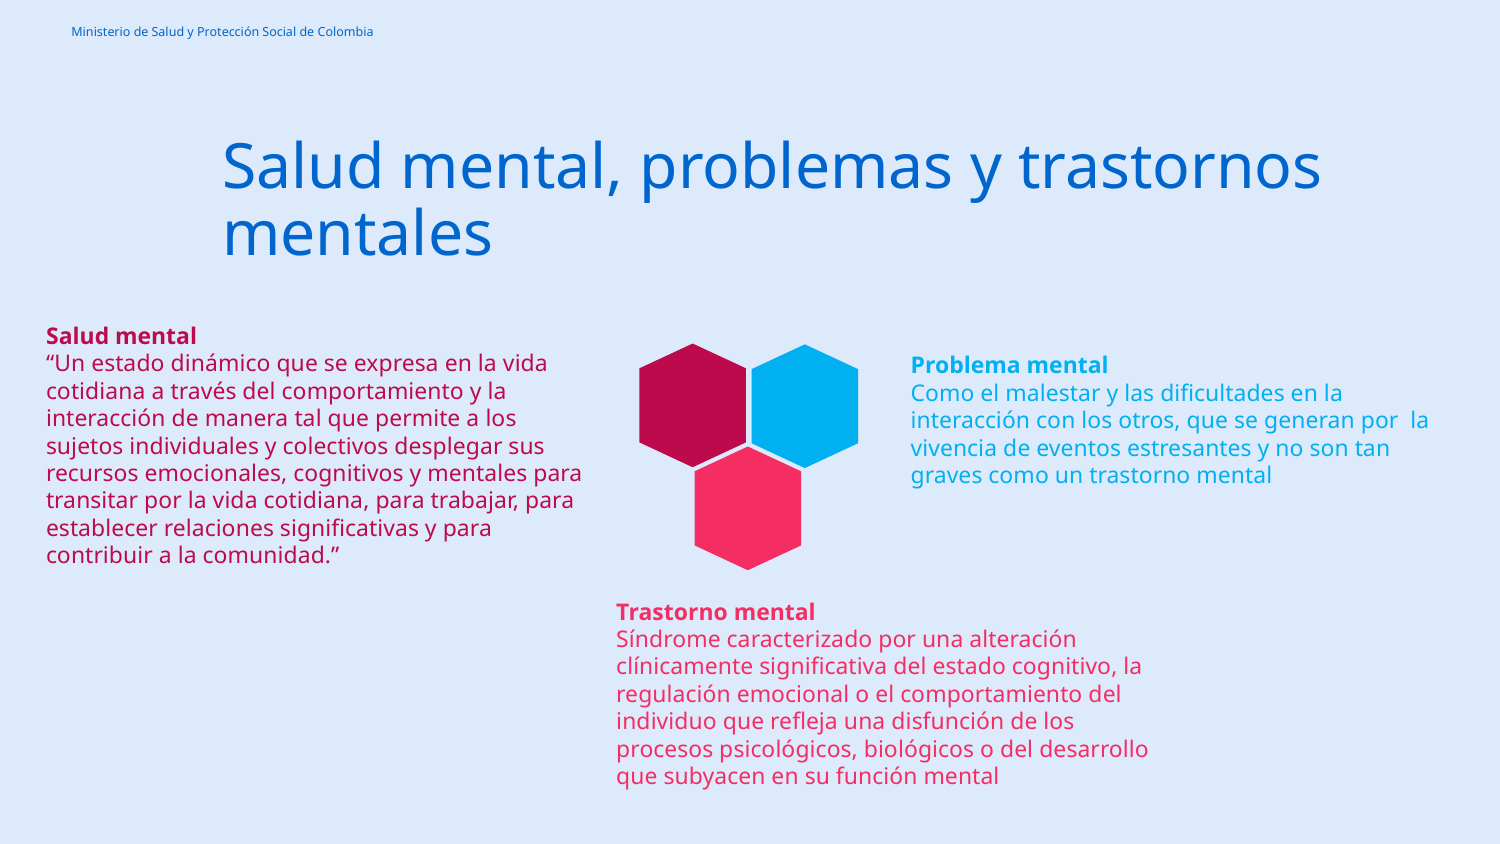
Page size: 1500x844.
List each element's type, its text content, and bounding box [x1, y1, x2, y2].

title Salud mental, problemas y trastornos mentales [210, 149, 1383, 255]
text_box [692, 444, 804, 573]
text_box Trastorno mental Síndrome caracterizado por una alteración clínicamente significativa del estado cognitivo, la regulación emocional o el comportamiento del individuo que refleja una disfunción de los procesos psicológicos, biológicos o del desarrollo que subyacen en su función mental [601, 589, 1175, 797]
text_box Salud mental “Un estado dinámico que se expresa en la vida cotidiana a través del comportamiento y la interacción de manera tal que permite a los sujetos individuales y colectivos desplegar sus recursos emocionales, cognitivos y mentales para transitar por la vida cotidiana, para trabajar, para establecer relaciones significativas y para contribuir a la comunidad.” [31, 313, 602, 576]
text_box [749, 342, 861, 470]
text_box Problema mental Como el malestar y las dificultades en la interacción con los otros, que se generan por la vivencia de eventos estresantes y no son tan graves como un trastorno mental [895, 343, 1469, 496]
text_box [637, 341, 749, 470]
